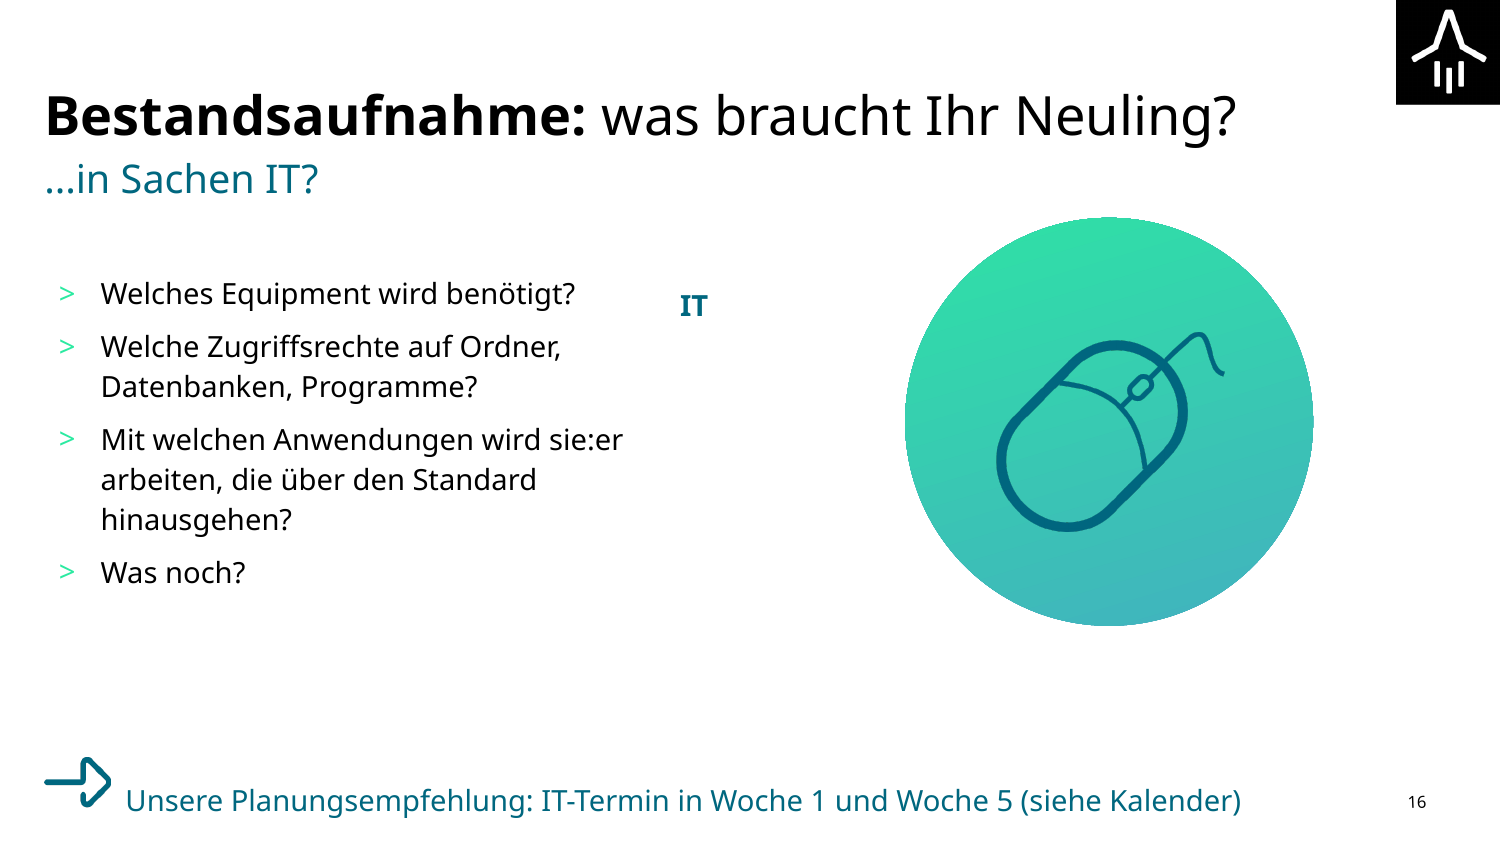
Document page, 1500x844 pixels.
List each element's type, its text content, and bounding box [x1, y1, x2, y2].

picture [43, 748, 111, 816]
text_box Unsere Planungsempfehlung: IT-Termin in Woche 1 und Woche 5 (siehe Kalender) [110, 748, 1315, 832]
list ...in Sachen IT? [44, 154, 638, 221]
list IT [680, 271, 943, 746]
list Welches Equipment wird benötigt? Welche Zugriffsrechte auf Ordner, Datenbanken, Programme? Mit welchen Anwendungen wird sie:er arbeiten, die über den Standard hinausgehen? Was noch? [44, 270, 627, 748]
picture [949, 305, 1308, 556]
title Bestandsaufnahme: was braucht Ihr Neuling? [44, 81, 1420, 148]
slide_number ‹#› [1406, 754, 1478, 816]
picture [1396, 0, 1500, 105]
